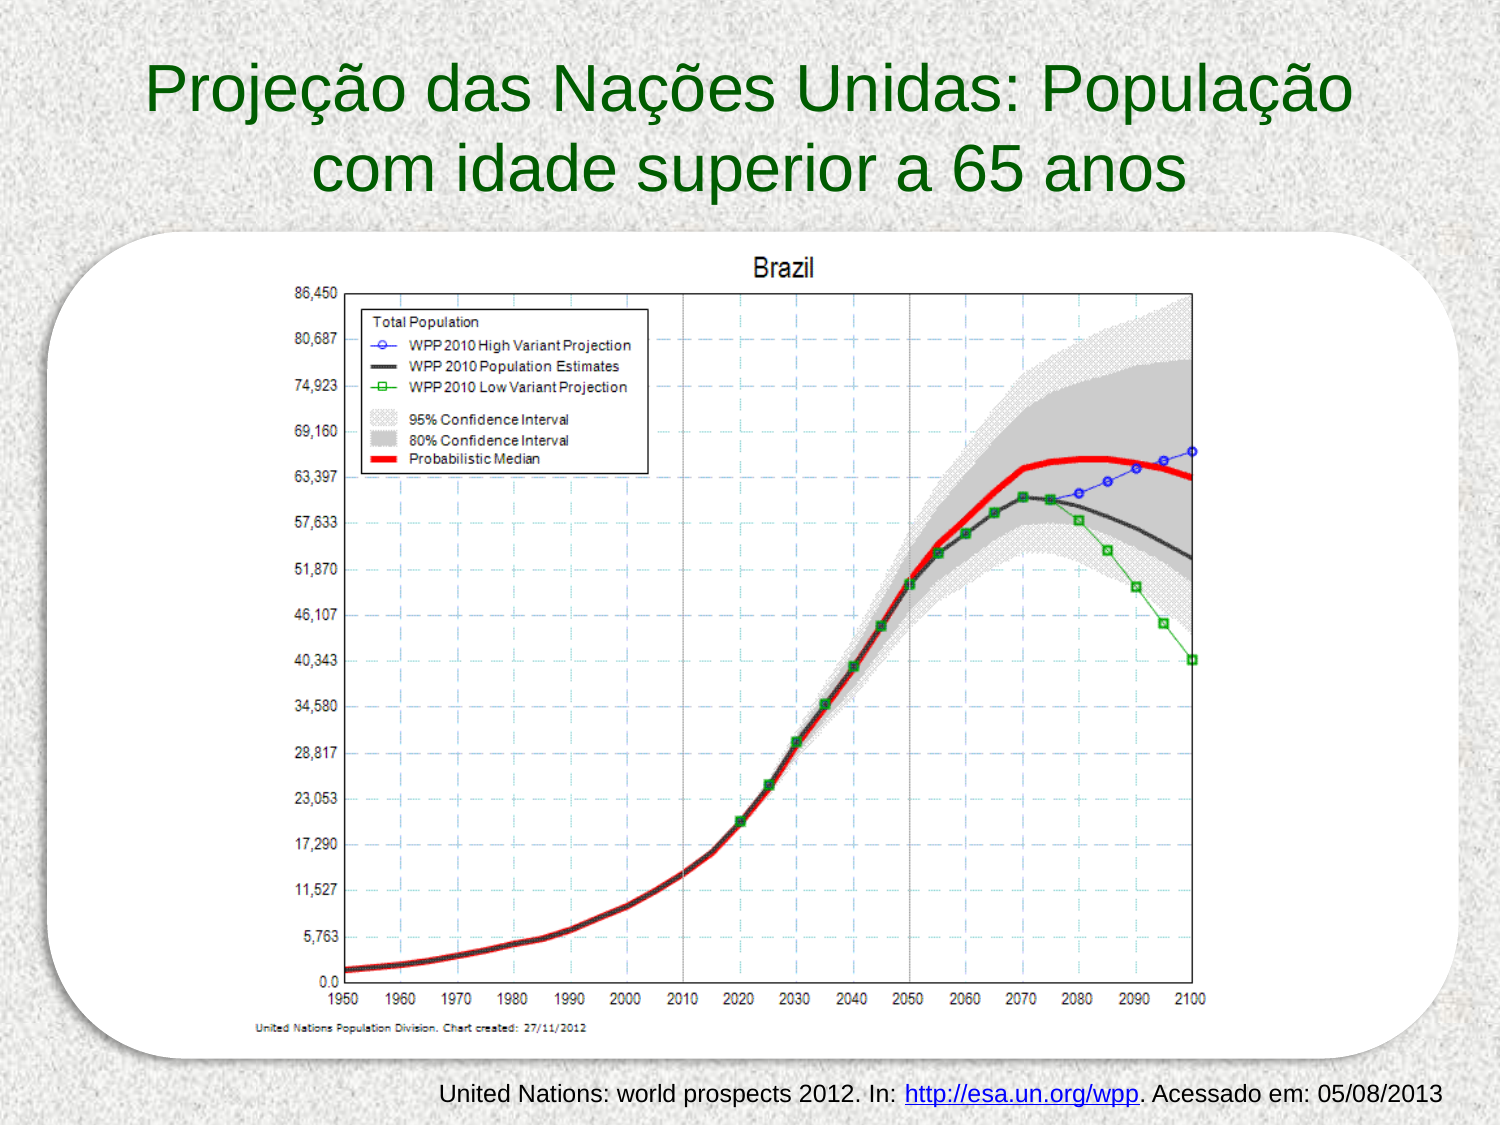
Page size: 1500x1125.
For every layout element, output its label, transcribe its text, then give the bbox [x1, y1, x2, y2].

title Projeção das Nações Unidas: População com idade superior a 65 anos [75, 30, 1425, 219]
text_box [45, 229, 1461, 1061]
text_box United Nations: world prospects 2012. In: http://esa.un.org/wpp. Acessado em: 05/08/2013 [265, 1070, 1459, 1116]
picture [0, 0, 1500, 1125]
